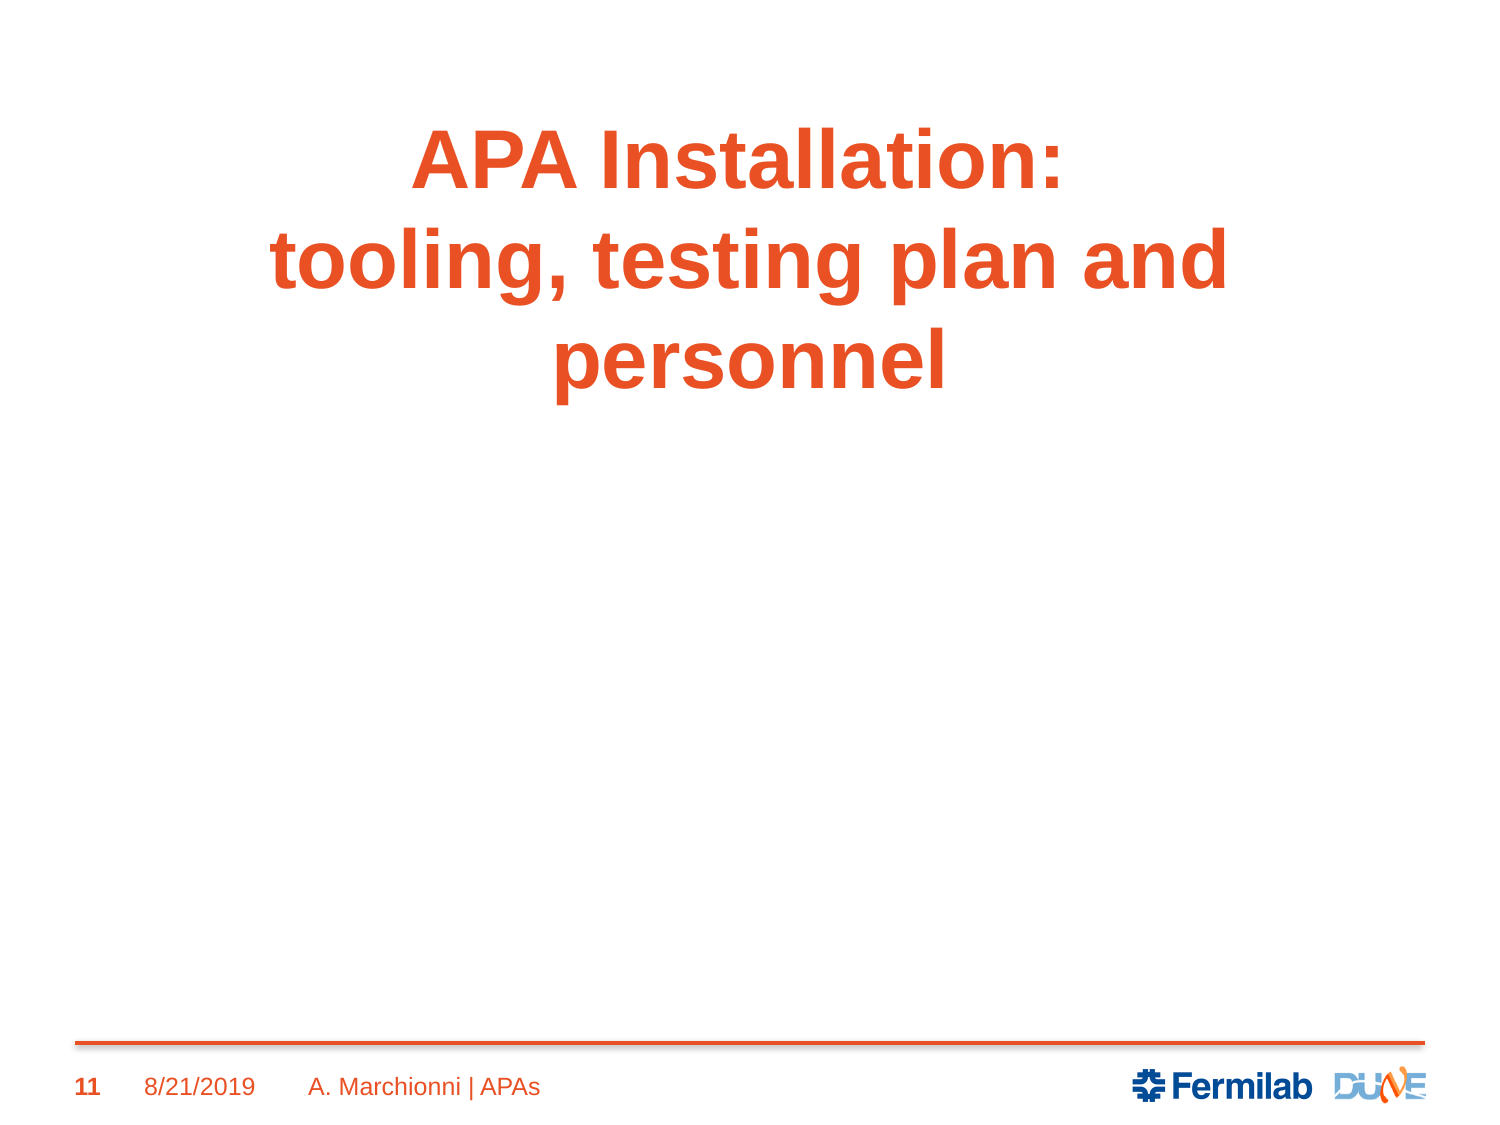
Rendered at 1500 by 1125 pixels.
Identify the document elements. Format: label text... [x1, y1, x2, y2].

slide_number 11 [74, 1074, 145, 1101]
picture [1128, 1065, 1316, 1106]
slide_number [145, 1074, 308, 1101]
picture [1333, 1064, 1427, 1104]
title APA Installation: tooling, testing plan and personnel [75, 105, 1425, 420]
footer A. Marchionni | APAs [308, 1074, 1022, 1101]
